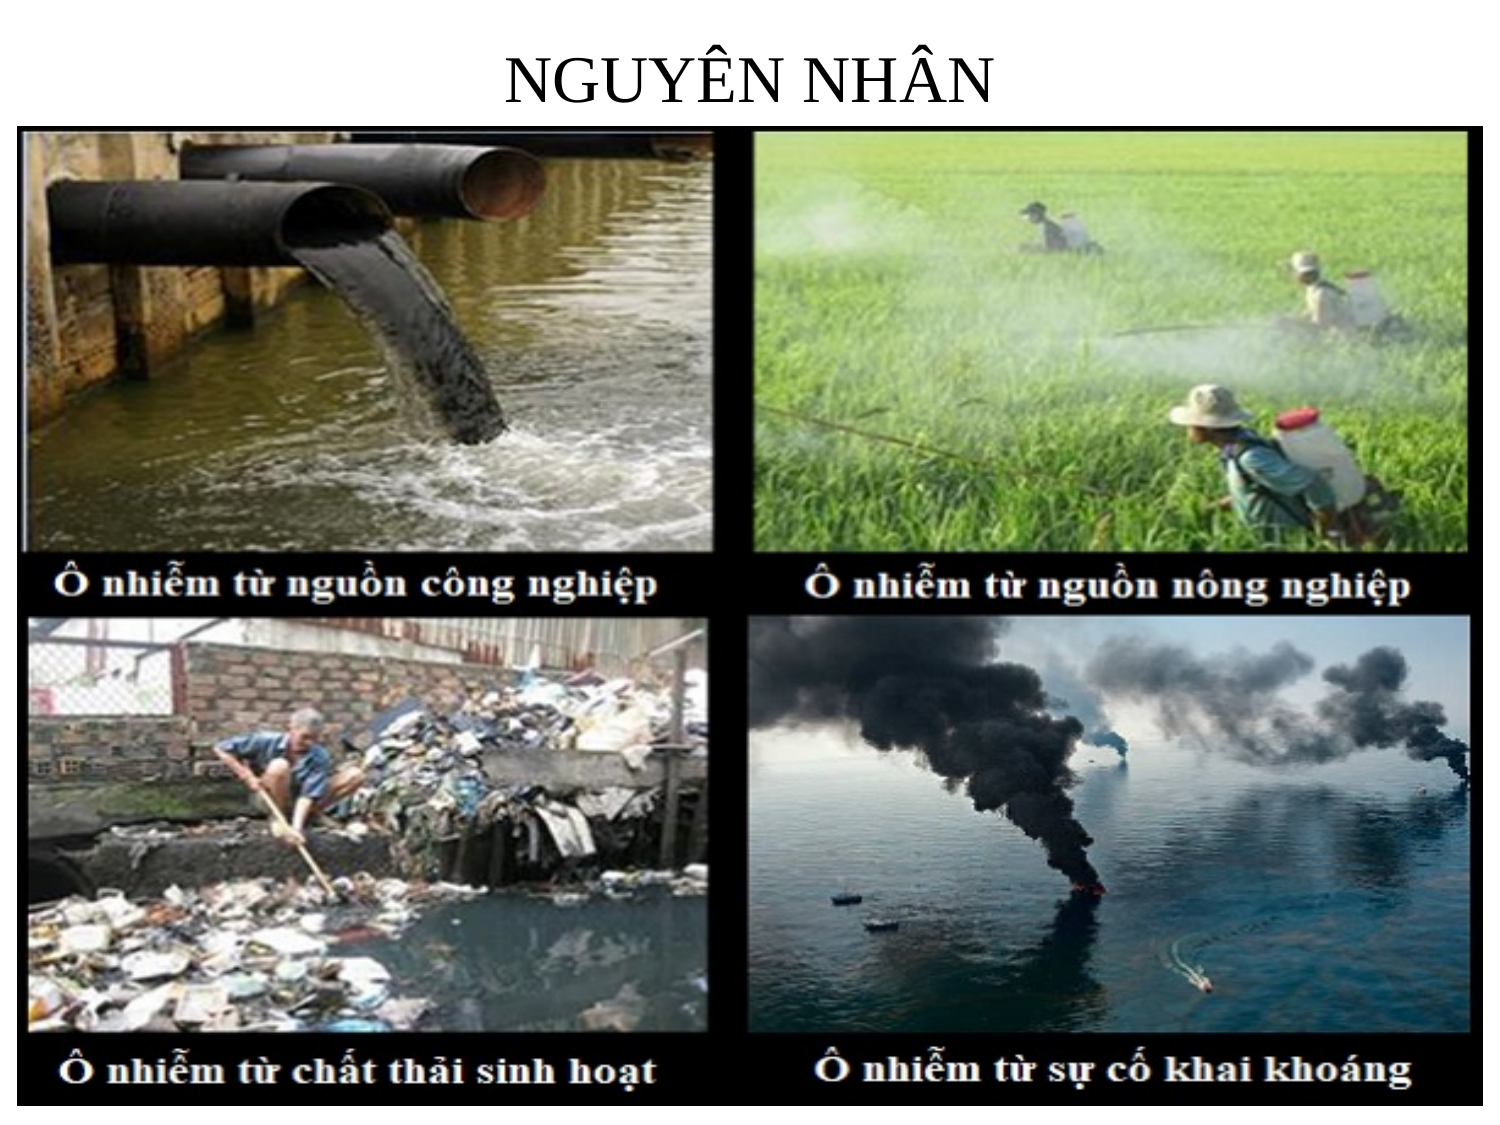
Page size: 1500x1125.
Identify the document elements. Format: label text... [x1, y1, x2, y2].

text_box NGUYÊN NHÂN [374, 28, 1125, 123]
picture [17, 126, 1483, 1107]
